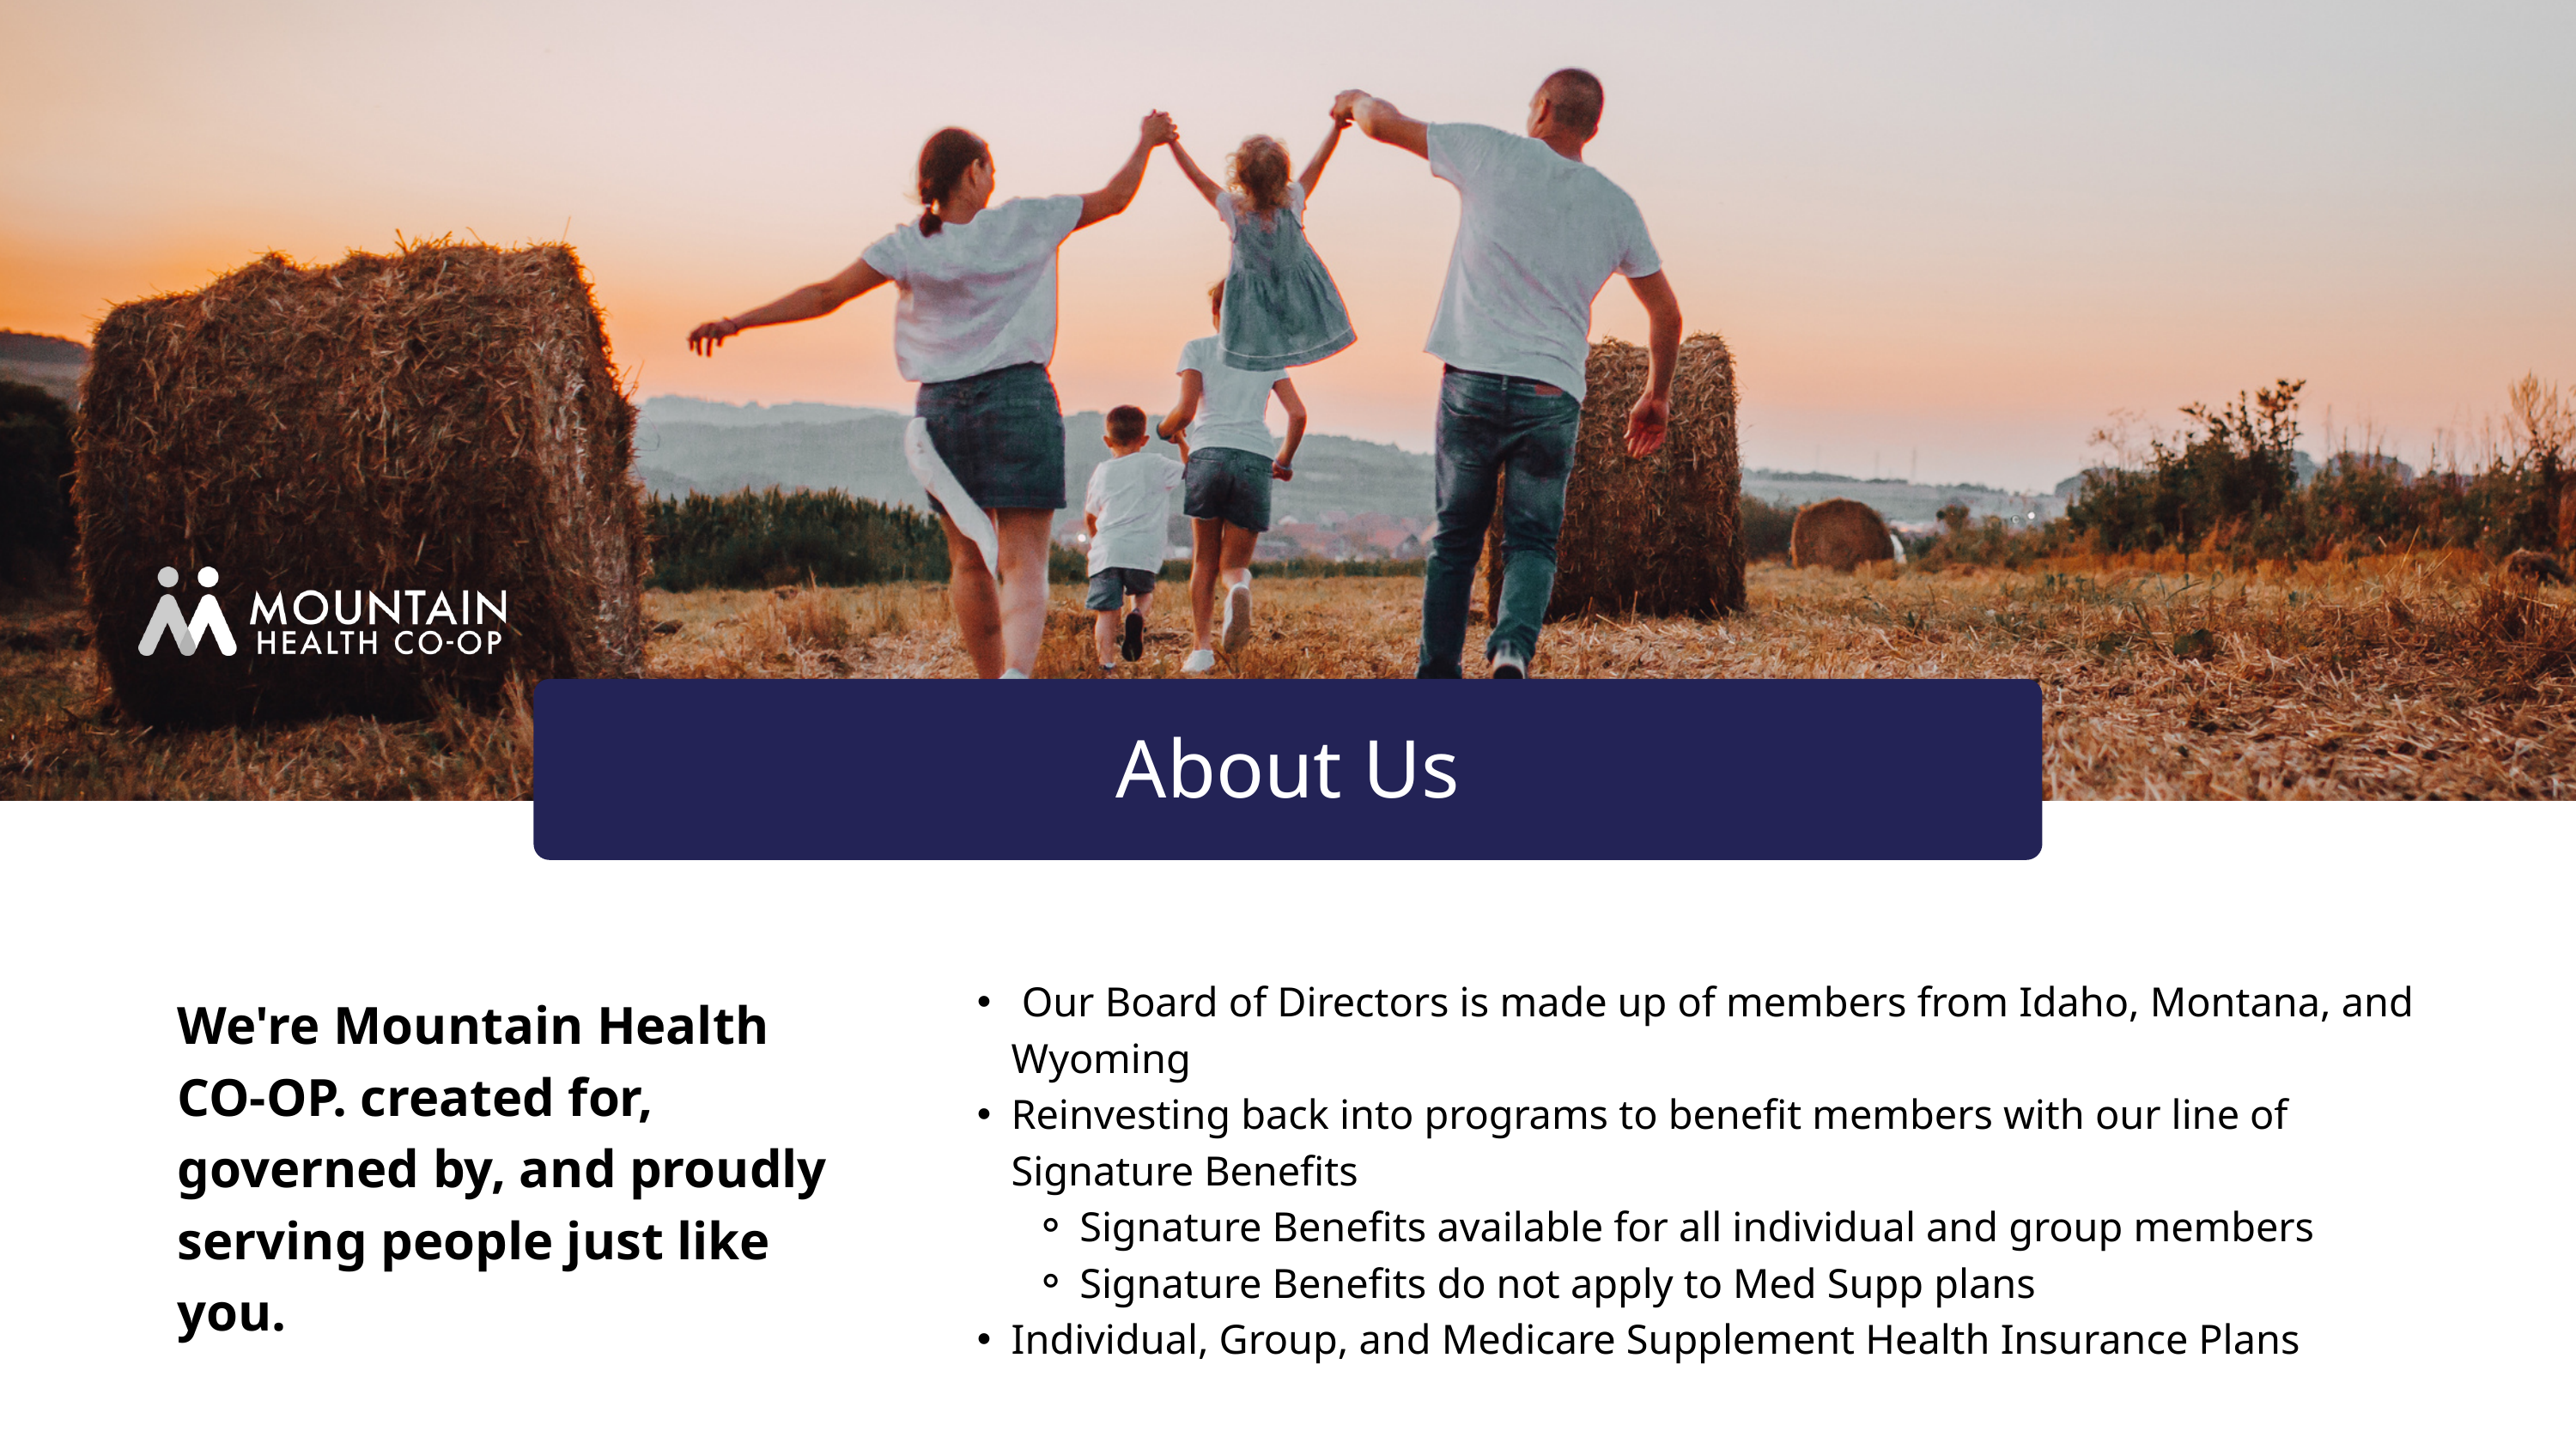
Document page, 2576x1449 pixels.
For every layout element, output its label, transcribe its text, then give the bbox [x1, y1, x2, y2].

text_box [138, 567, 507, 657]
text_box [0, 0, 2576, 801]
text_box We're Mountain Health CO-OP. created for, governed by, and proudly serving people just like you. [177, 983, 835, 1342]
text_box Our Board of Directors is made up of members from Idaho, Montana, and Wyoming Reinvesting back into programs to benefit members with our line of Signature Benefits Signature Benefits available for all individual and group members Signature Benefits do not apply to Med Supp plans Individual, Group, and Medicare Supplement Health Insurance Plans [943, 968, 2476, 1363]
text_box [533, 678, 2043, 861]
